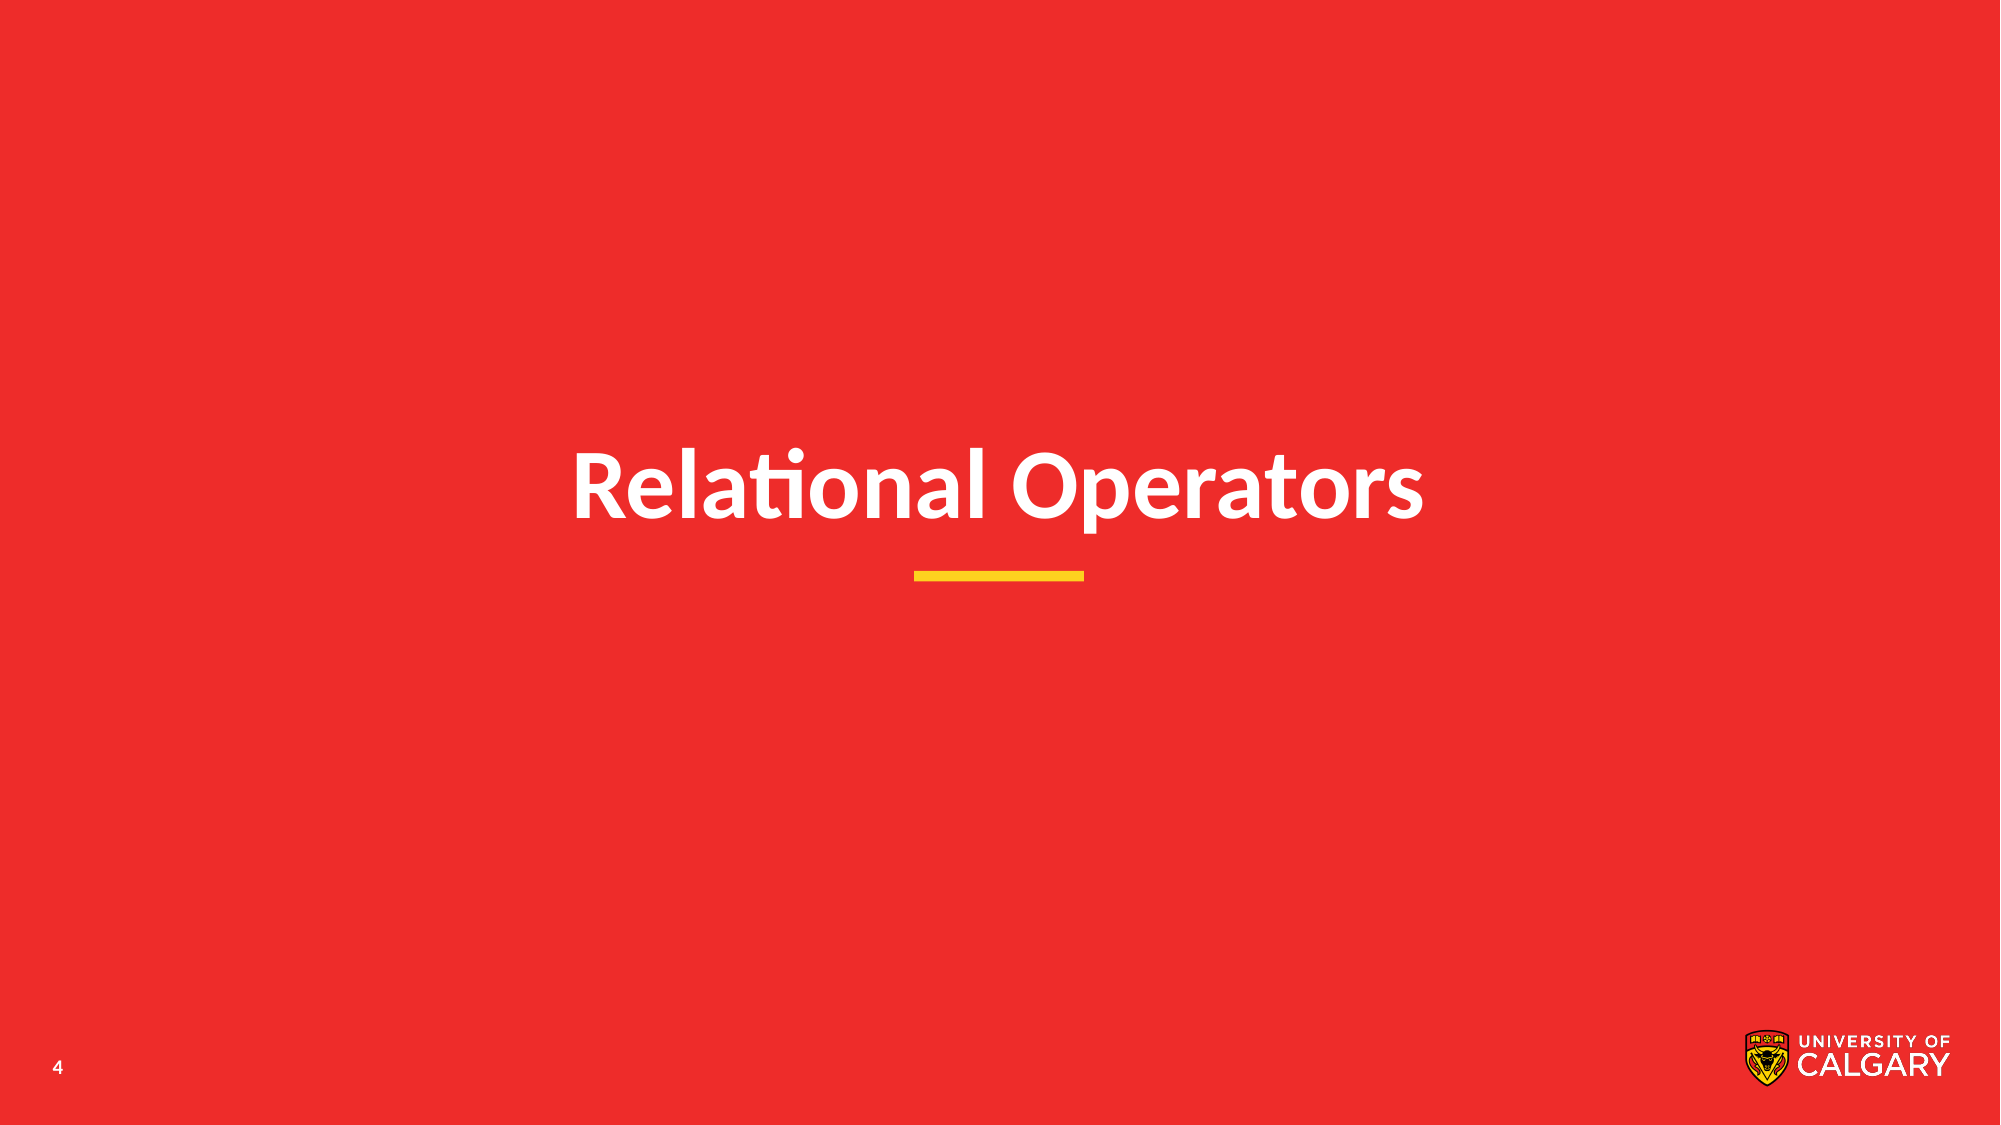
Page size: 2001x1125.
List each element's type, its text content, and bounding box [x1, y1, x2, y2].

title Relational Operators [136, 301, 1862, 548]
picture [1722, 1012, 1973, 1099]
